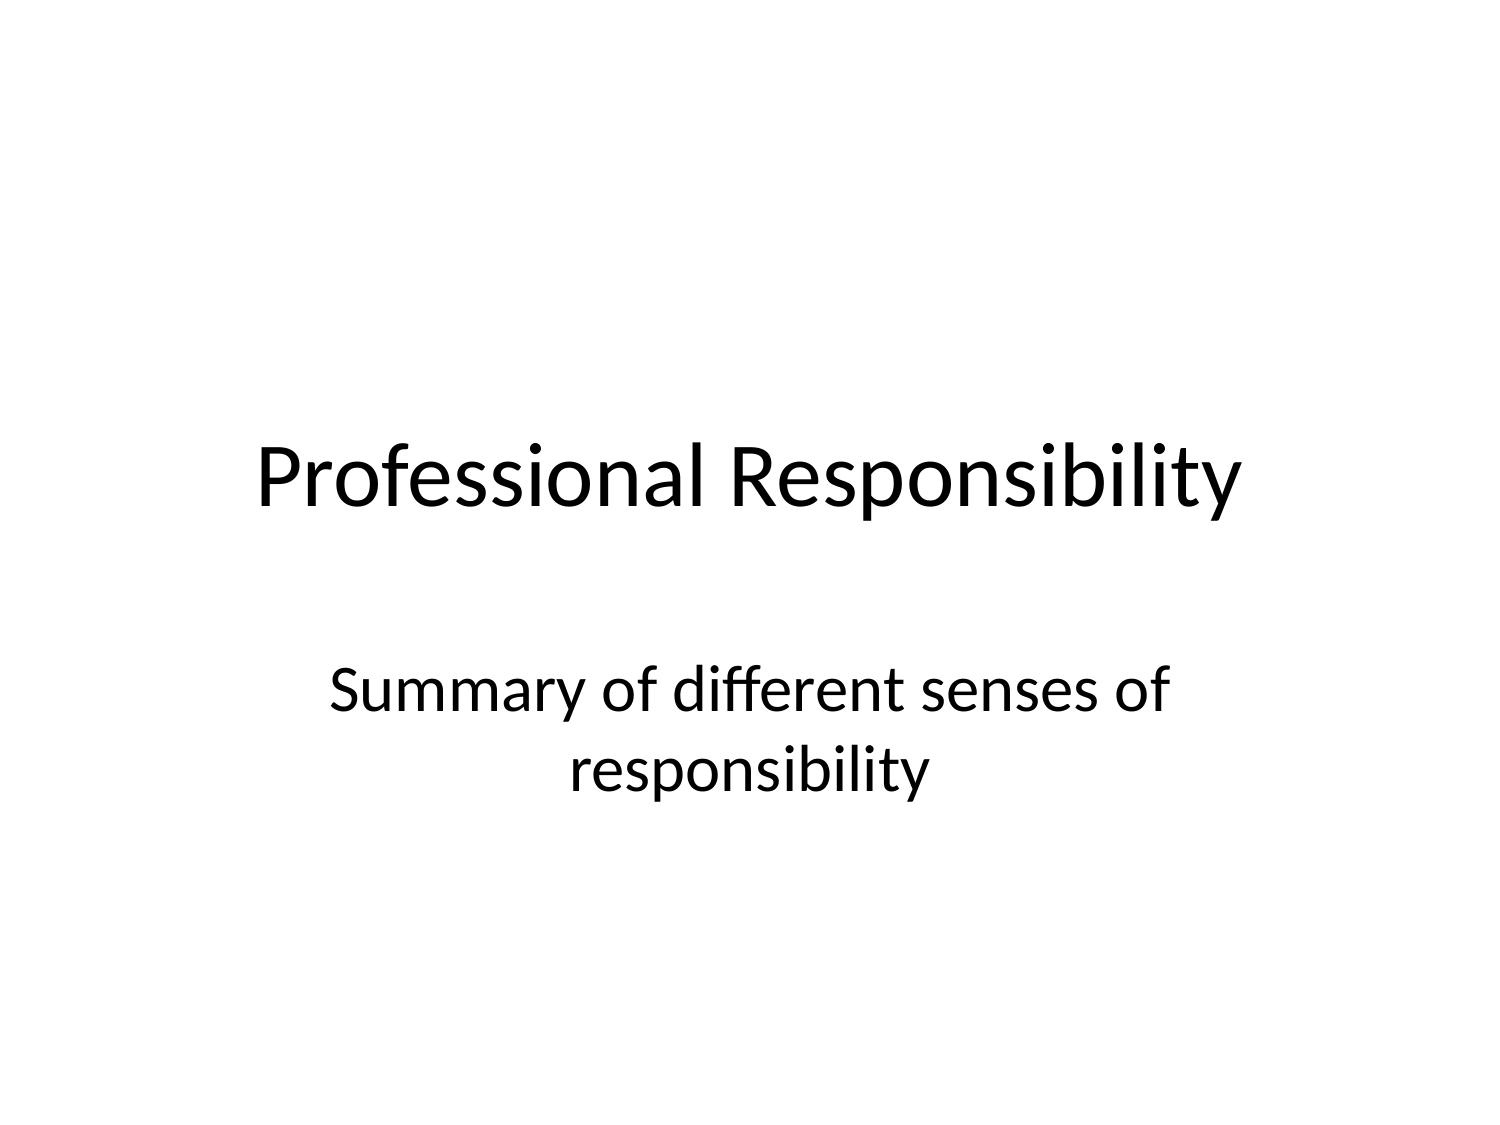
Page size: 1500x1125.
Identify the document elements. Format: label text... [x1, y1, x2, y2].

title Professional Responsibility [112, 349, 1388, 591]
subtitle Summary of different senses of responsibility [225, 637, 1275, 925]
